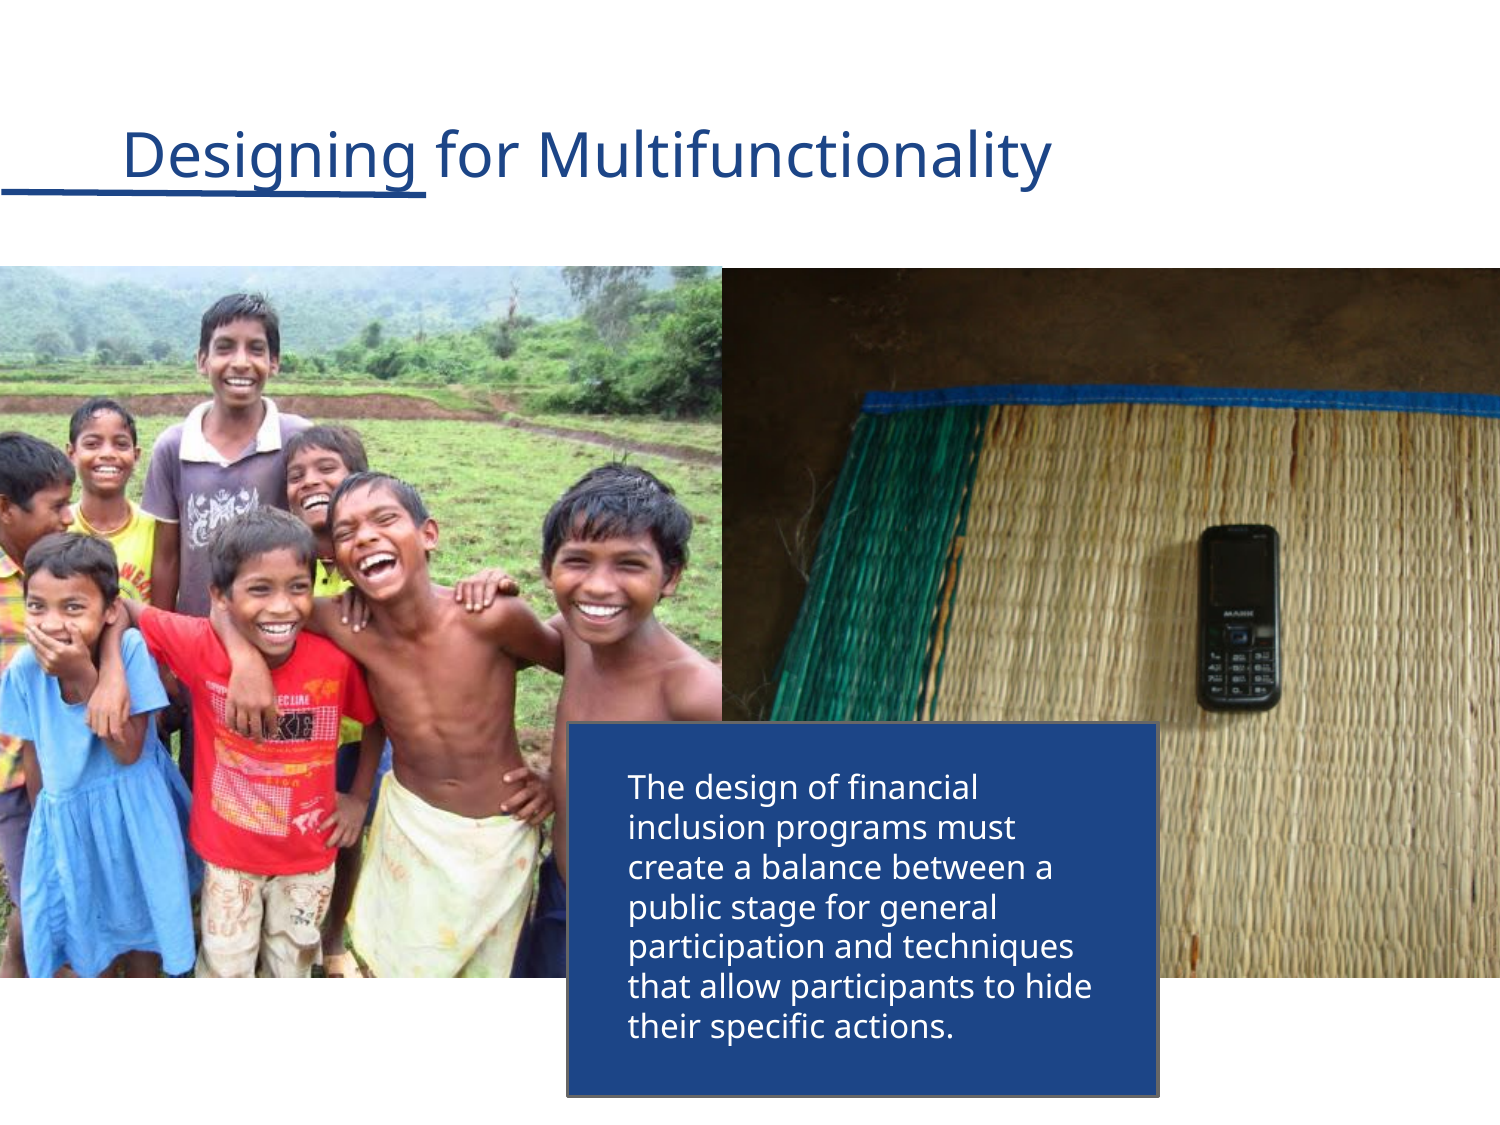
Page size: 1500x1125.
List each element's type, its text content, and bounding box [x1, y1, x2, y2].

text_box Designing for Multifunctionality [106, 99, 1424, 240]
text_box [567, 722, 1159, 1097]
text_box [1, 191, 427, 196]
text_box The design of financial inclusion programs must create a balance between a public stage for general participation and techniques that allow participants to hide their specific actions. [612, 758, 1116, 1053]
text_box [0, 266, 723, 978]
picture [722, 268, 1500, 978]
